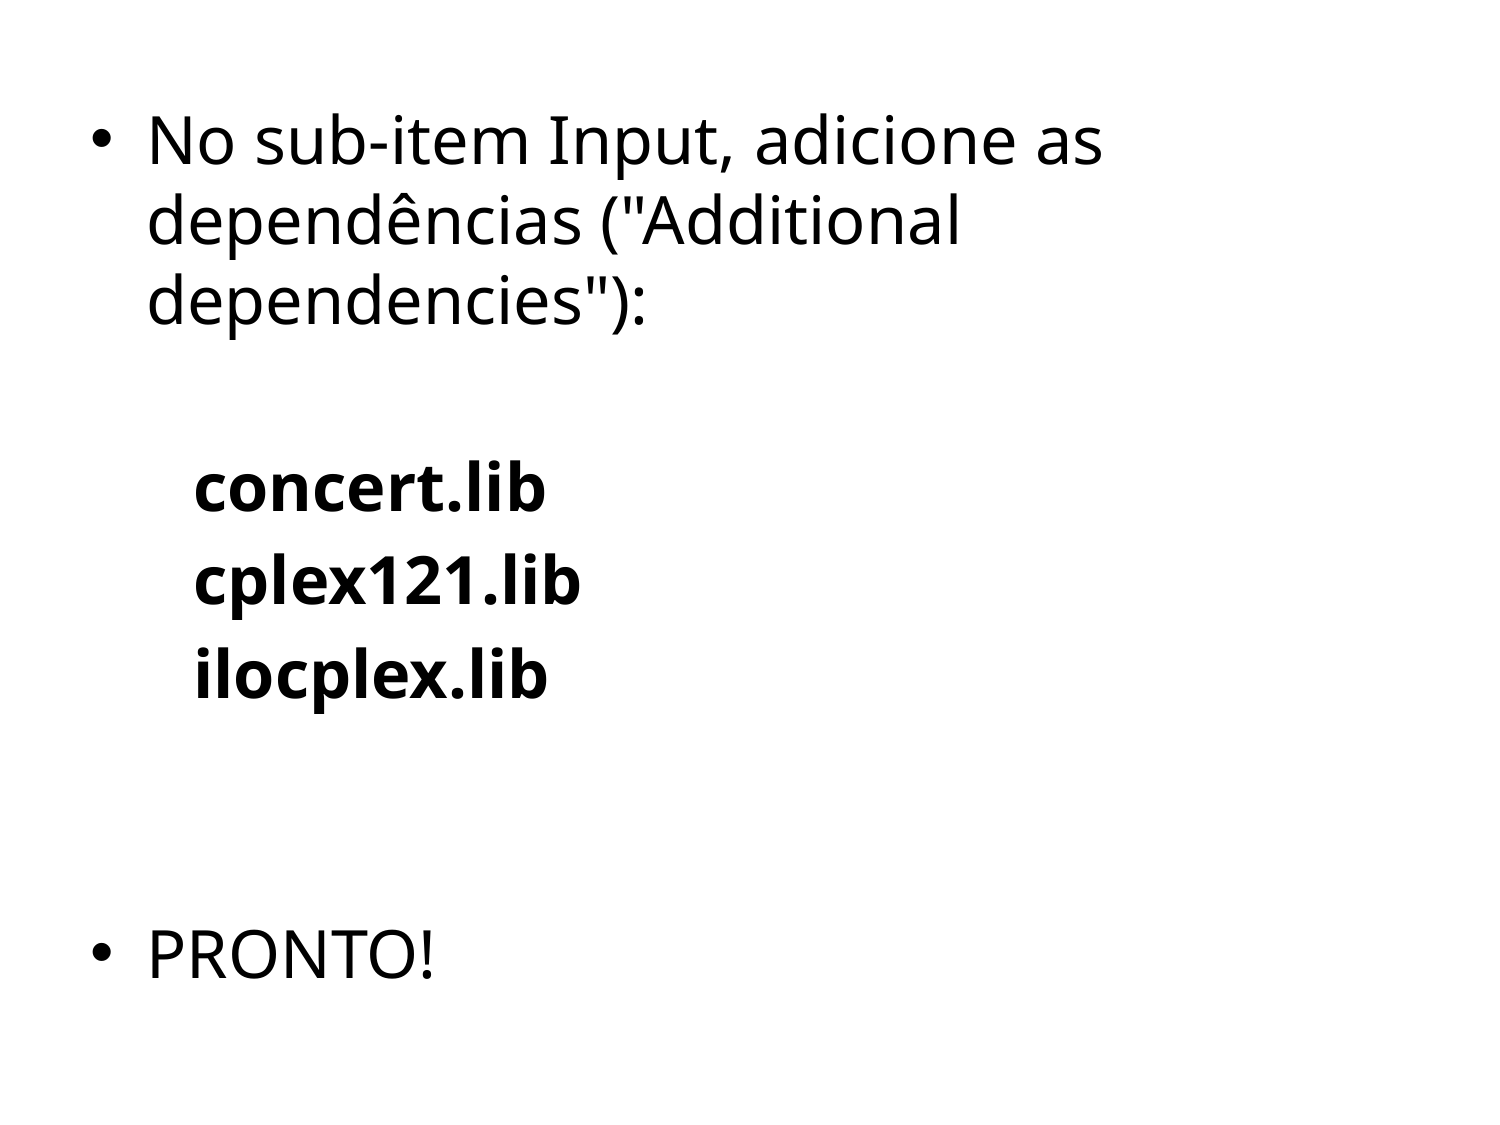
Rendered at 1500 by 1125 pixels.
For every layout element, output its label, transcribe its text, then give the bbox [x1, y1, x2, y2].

list No sub-item Input, adicione as dependências ("Additional dependencies"): concert.lib cplex121.lib ilocplex.lib PRONTO! [75, 90, 1425, 1005]
